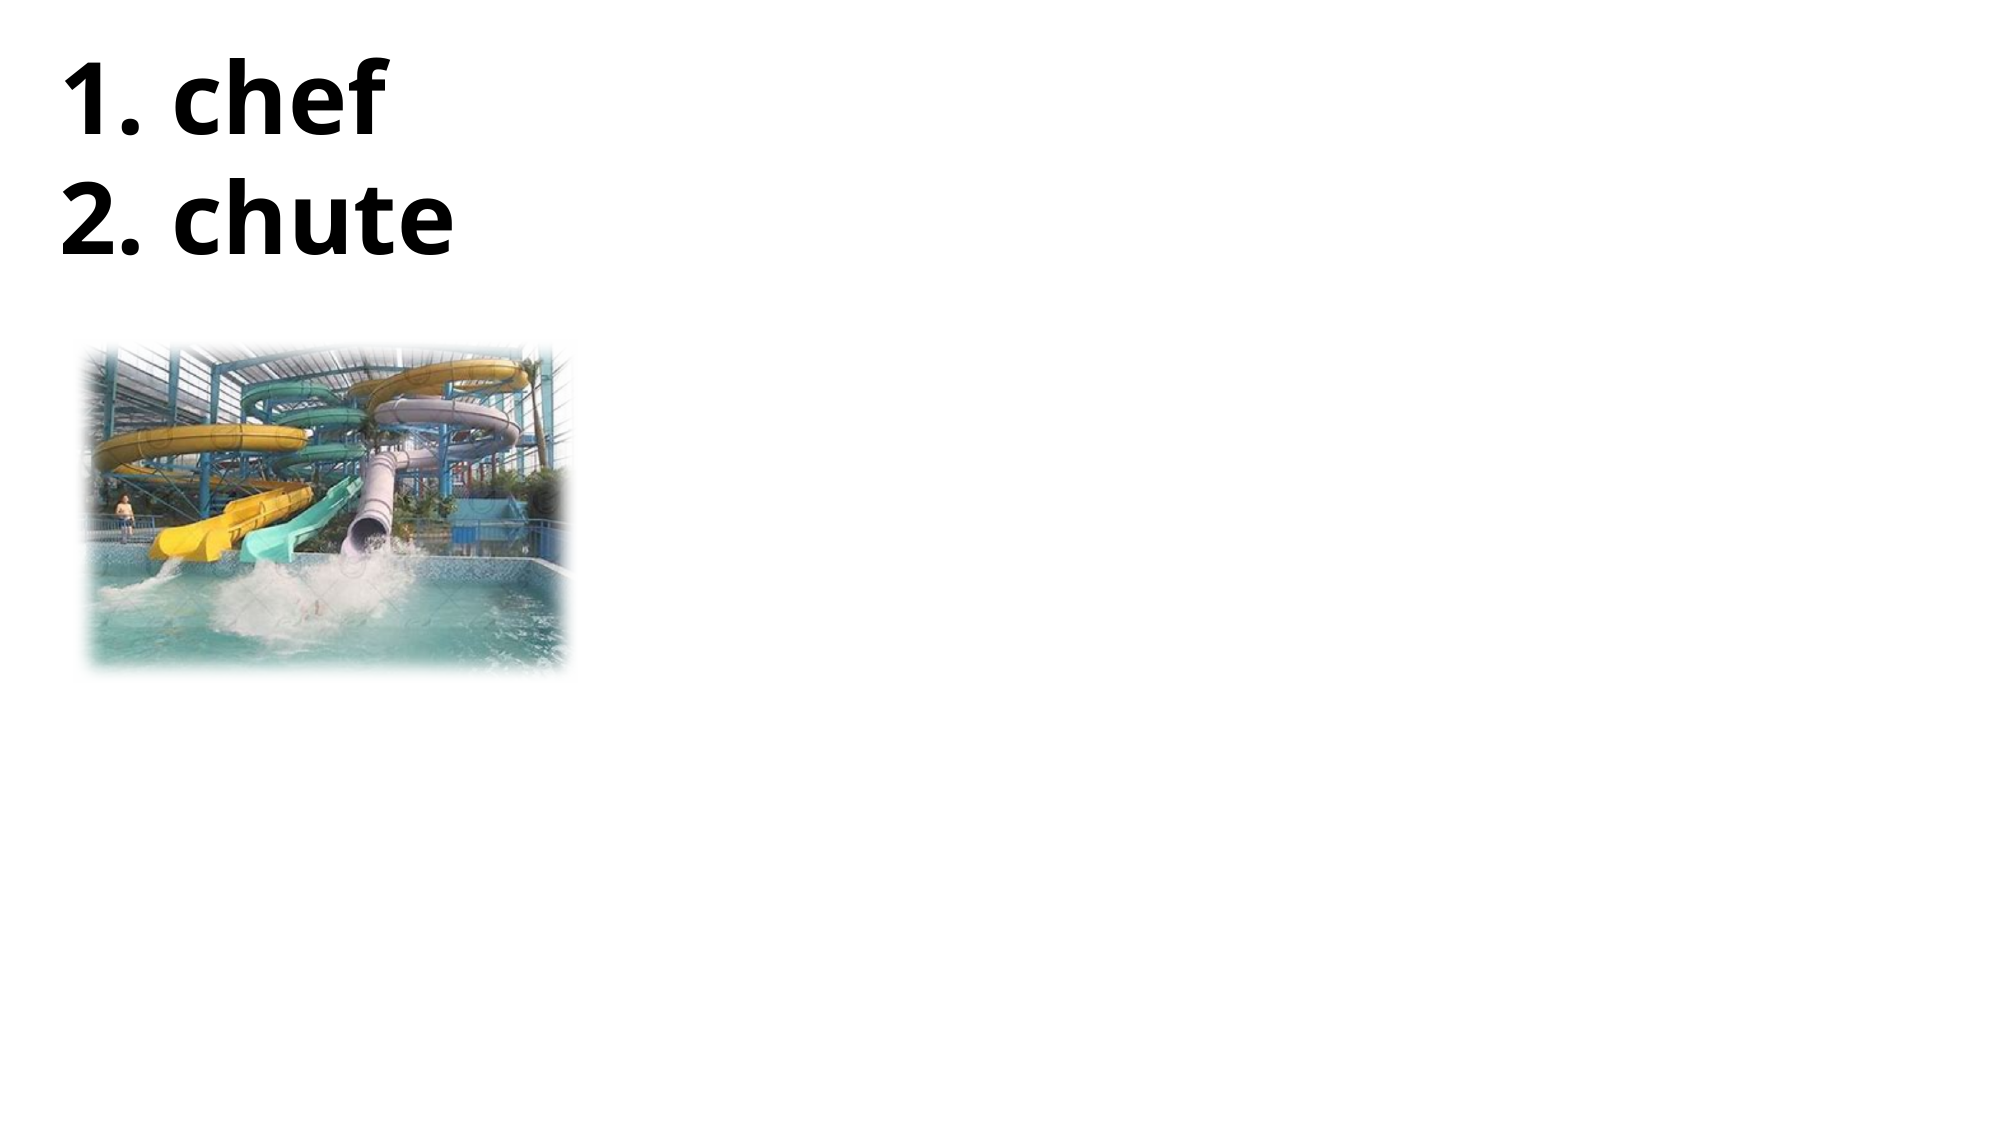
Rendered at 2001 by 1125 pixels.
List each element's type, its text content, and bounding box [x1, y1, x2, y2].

text_box chef chute [44, 27, 923, 283]
picture [73, 339, 579, 683]
